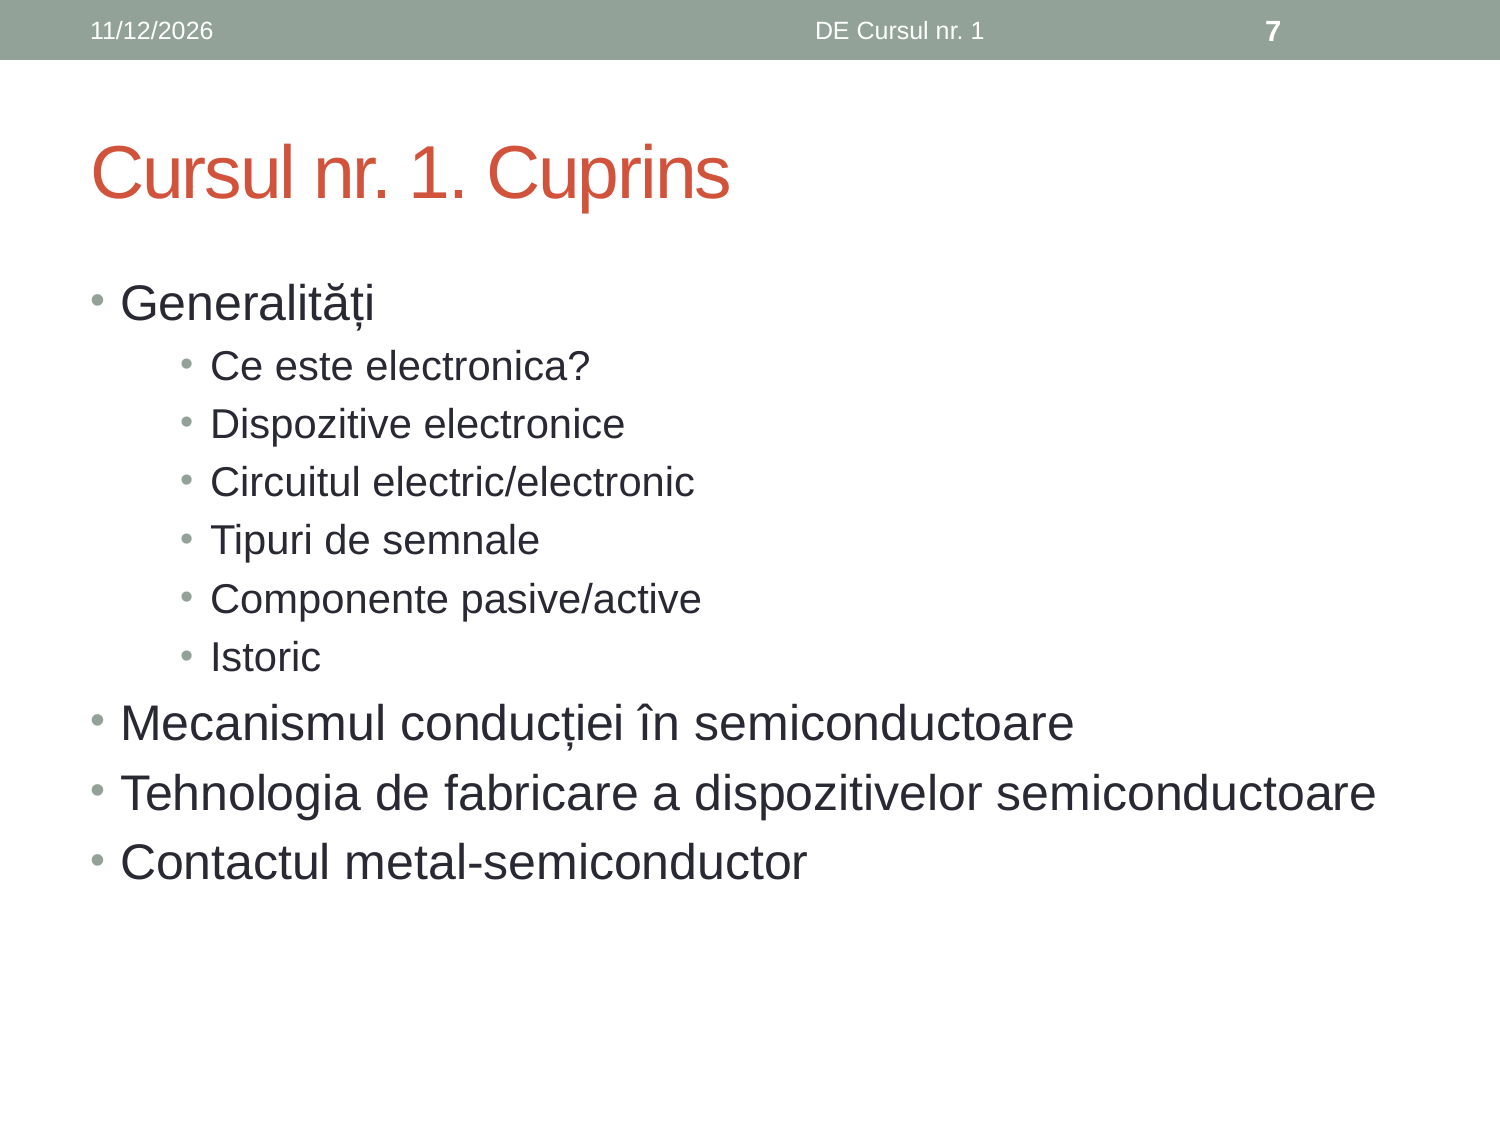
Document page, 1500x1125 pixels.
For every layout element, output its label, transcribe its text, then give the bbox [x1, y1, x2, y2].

slide_number 7 [1250, 3, 1425, 57]
footer DE Cursul nr. 1 [562, 3, 1238, 57]
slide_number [75, 3, 550, 57]
list Generalități Ce este electronica? Dispozitive electronice Circuitul electric/electronic Tipuri de semnale Componente pasive/active Istoric Mecanismul conducției în semiconductoare Tehnologia de fabricare a dispozitivelor semiconductoare Contactul metal-semiconductor [75, 262, 1425, 1063]
title Cursul nr. 1. Cuprins [75, 87, 1425, 250]
